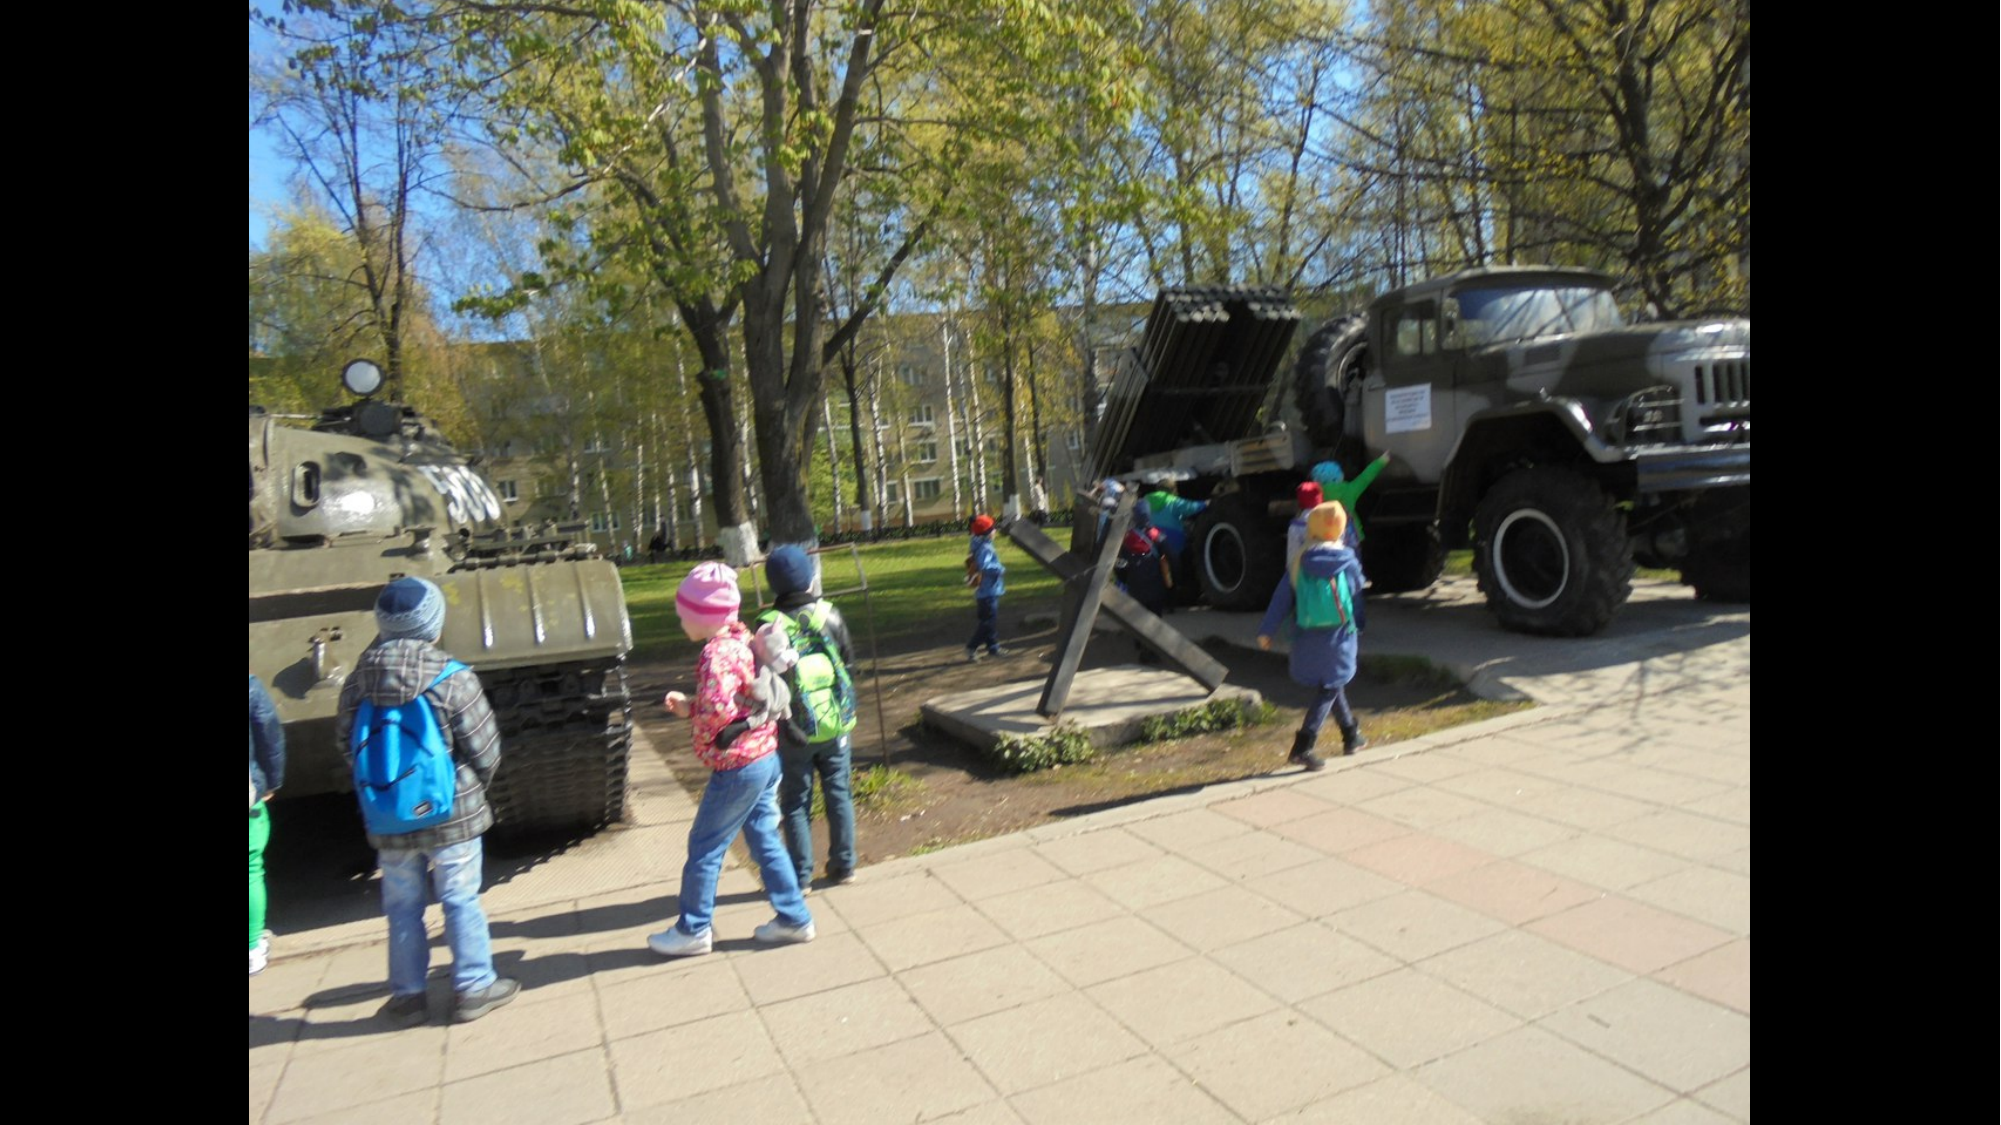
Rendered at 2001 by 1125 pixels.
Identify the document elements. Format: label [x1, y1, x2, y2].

picture [249, 0, 1750, 1125]
